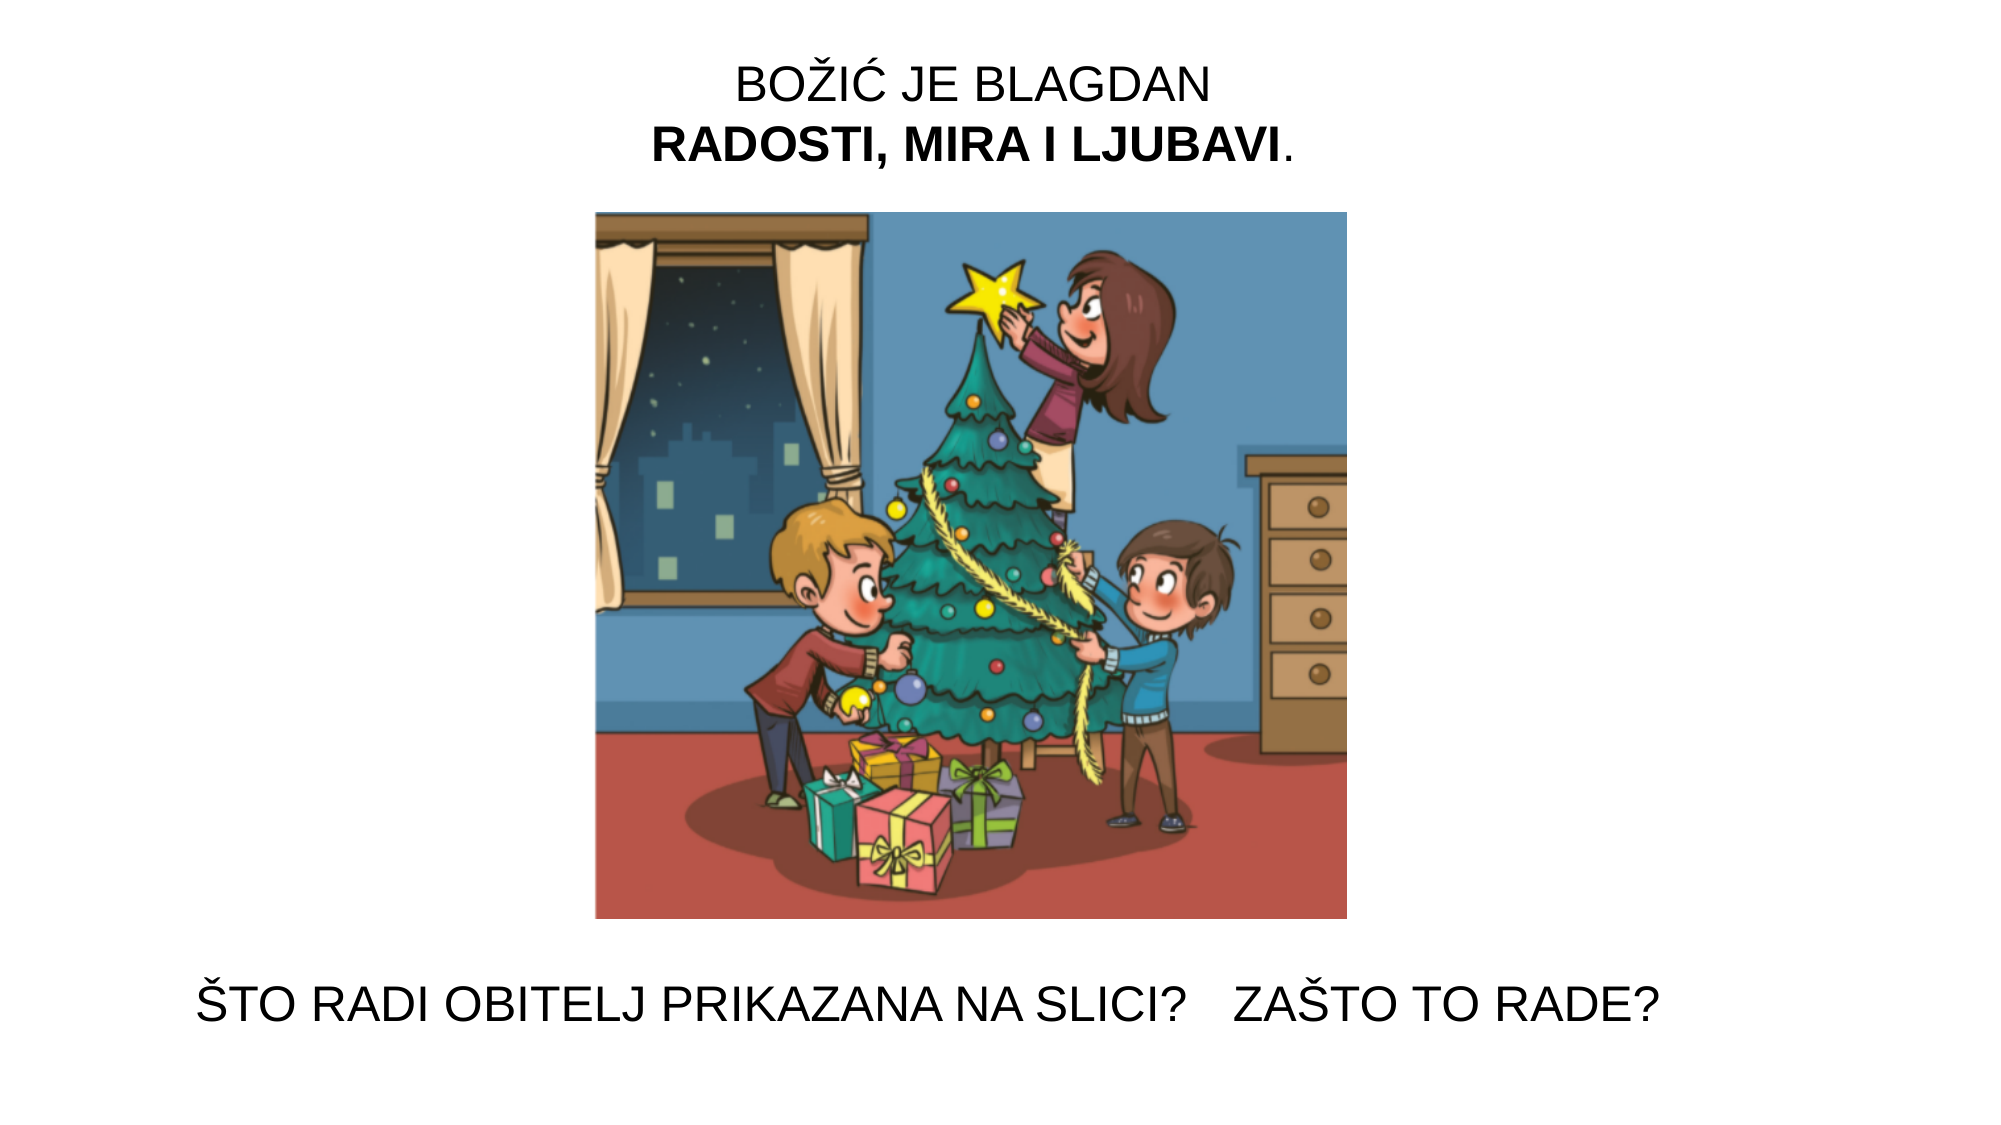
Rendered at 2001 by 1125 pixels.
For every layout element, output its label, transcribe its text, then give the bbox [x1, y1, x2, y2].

text_box ZAŠTO TO RADE? [1218, 963, 1849, 1039]
text_box ŠTO RADI OBITELJ PRIKAZANA NA SLICI? [180, 963, 1218, 1039]
picture [594, 212, 1347, 919]
text_box BOŽIĆ JE BLAGDAN RADOSTI, MIRA I LJUBAVI. . [535, 44, 1412, 240]
